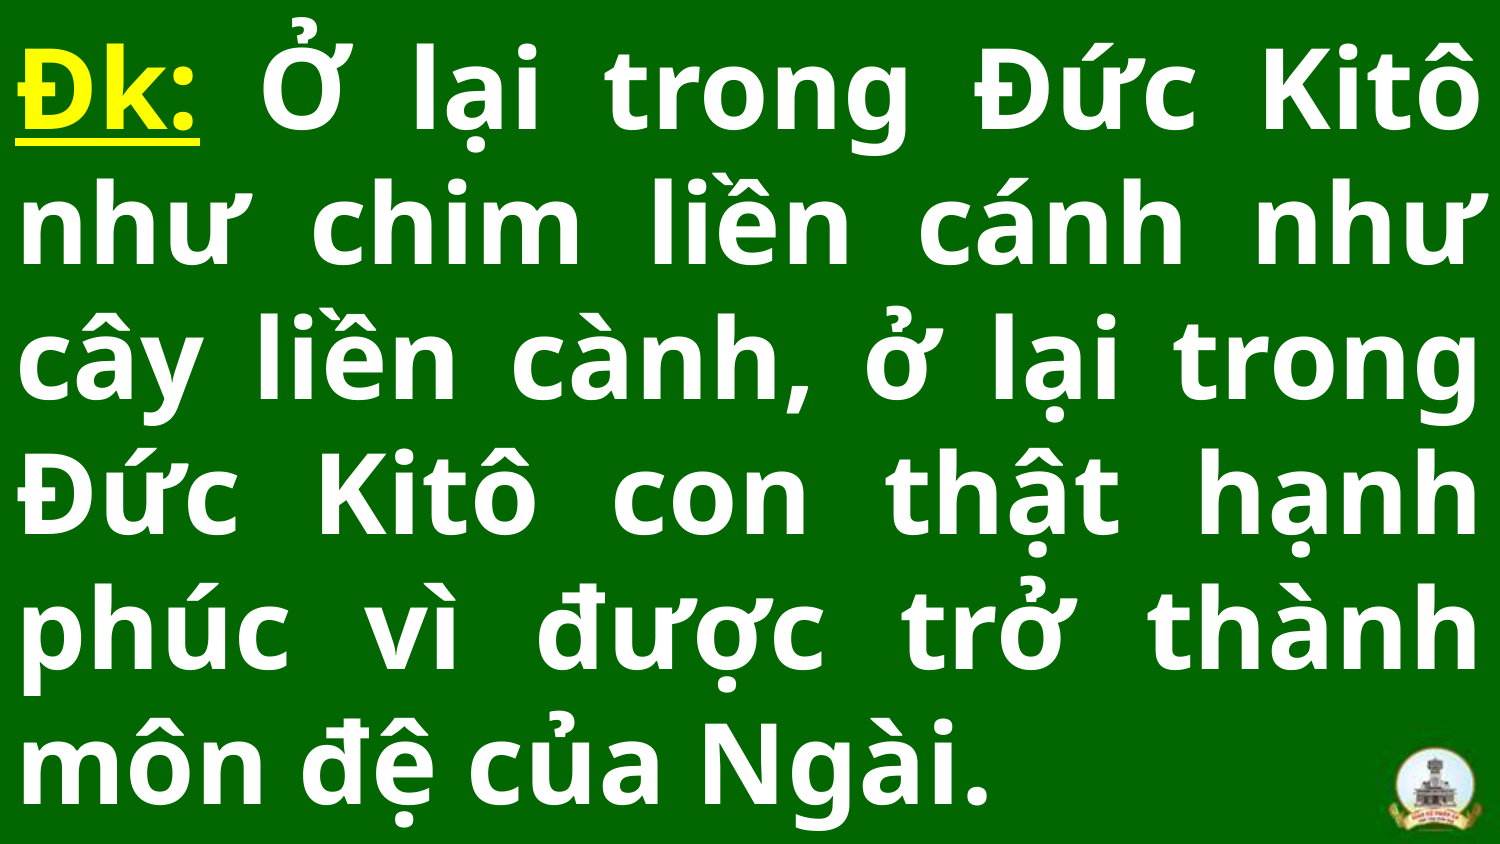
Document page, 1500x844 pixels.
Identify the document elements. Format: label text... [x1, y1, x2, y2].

title Đk: Ở lại trong Đức Kitô như chim liền cánh như cây liền cành, ở lại trong Đức Kitô con thật hạnh phúc vì được trở thành môn đệ của Ngài. [0, 0, 1500, 844]
